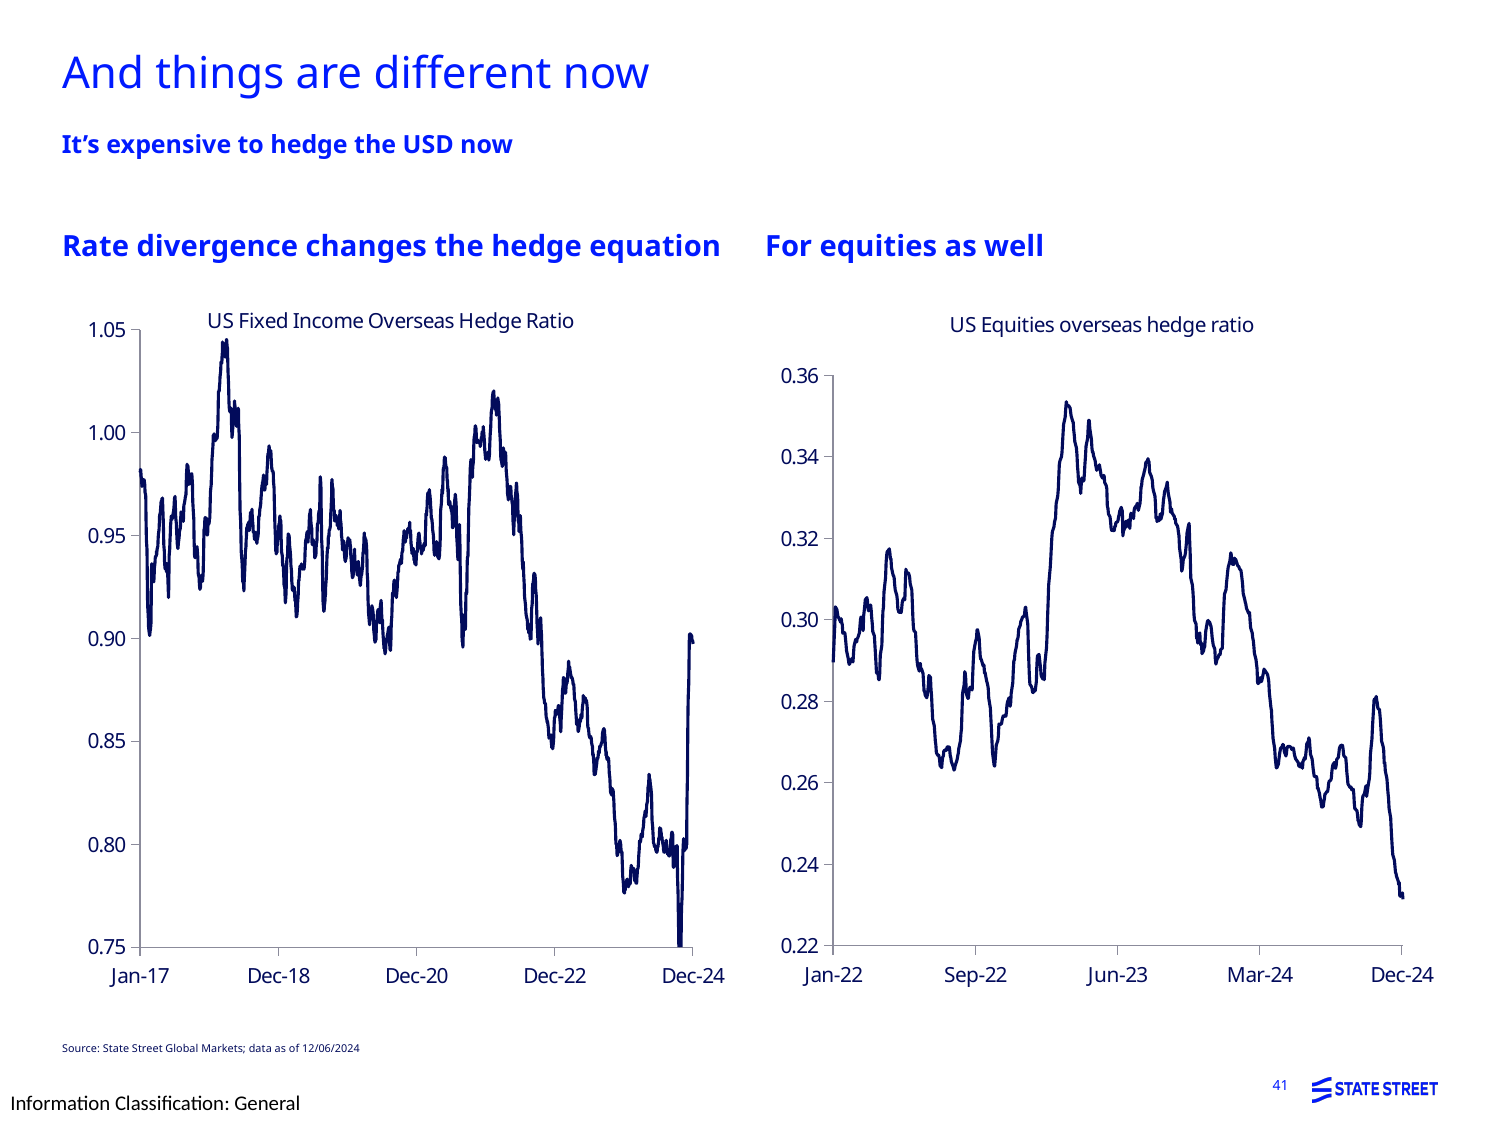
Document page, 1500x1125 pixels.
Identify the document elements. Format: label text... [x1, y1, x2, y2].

chart [765, 299, 1441, 990]
title And things are different now [62, 51, 1439, 186]
text_box It’s expensive to hedge the USD now [61, 125, 1438, 176]
picture [1312, 1077, 1438, 1103]
subtitle Rate divergence changes the hedge equation [62, 224, 731, 262]
list Source: State Street Global Markets; data as of 12/06/2024 [62, 985, 1087, 1055]
chart [62, 299, 738, 990]
text_box For equities as well [765, 224, 1434, 262]
